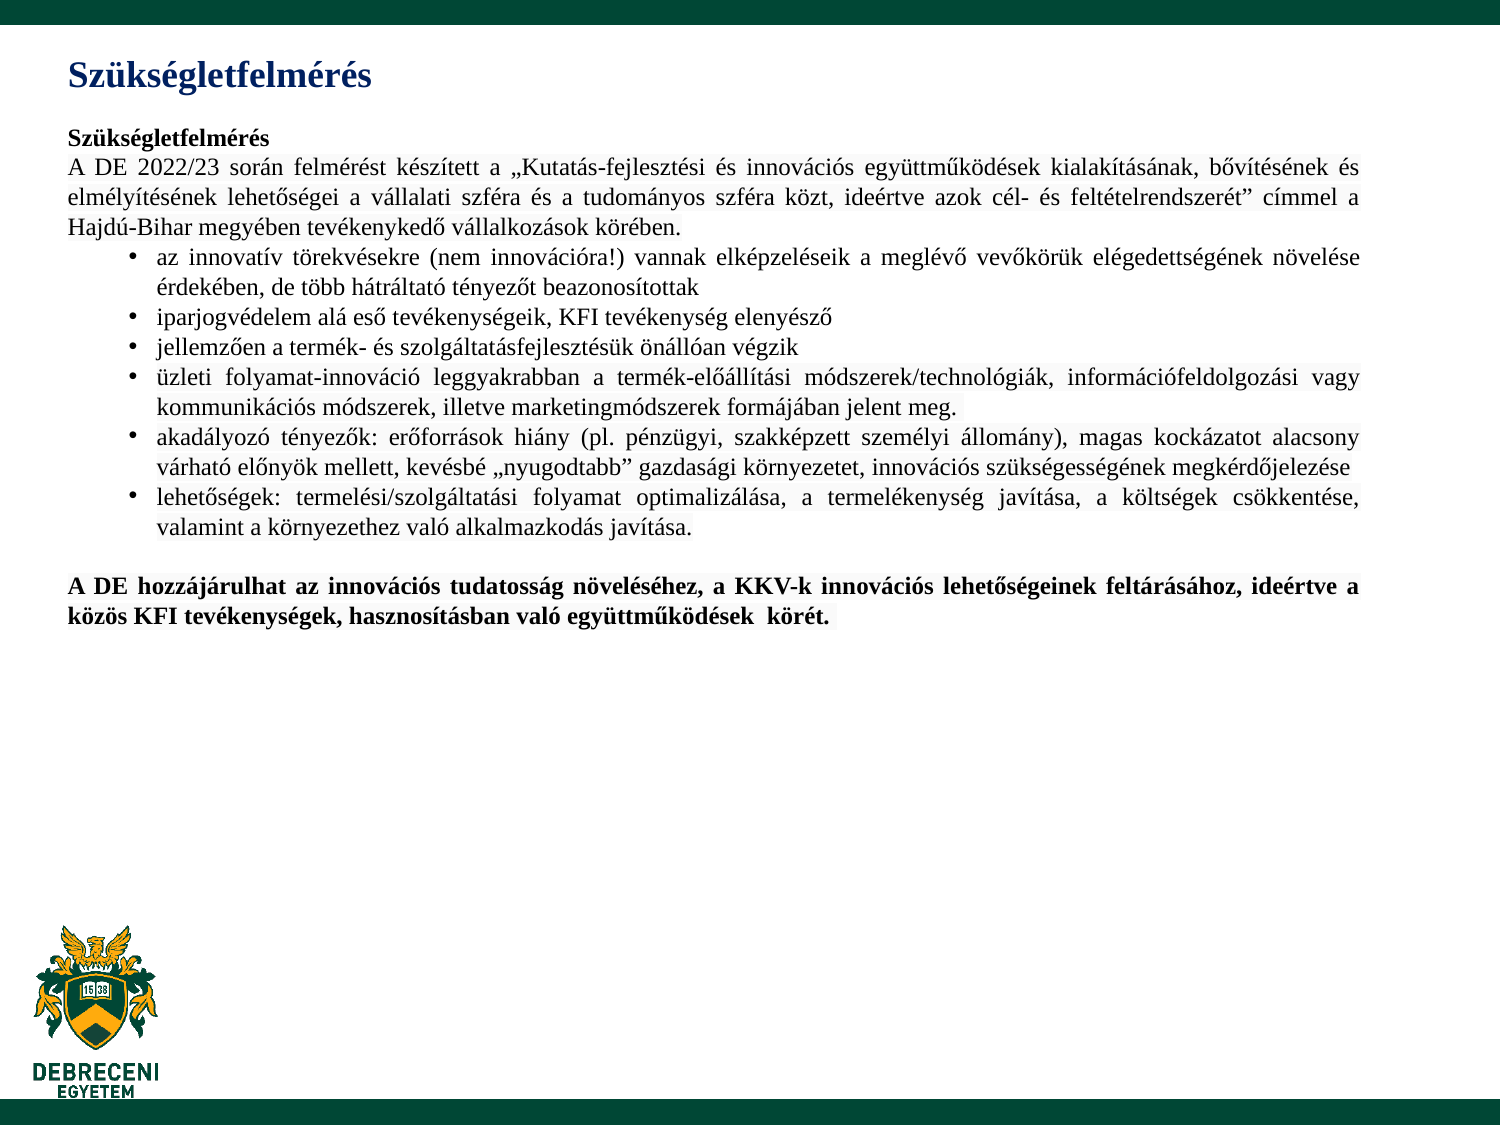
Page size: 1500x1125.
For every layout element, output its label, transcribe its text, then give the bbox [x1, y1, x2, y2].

picture [0, 916, 195, 1115]
text_box Szükségletfelmérés A DE 2022/23 során felmérést készített a „Kutatás-fejlesztési és innovációs együttműködések kialakításának, bővítésének és elmélyítésének lehetőségei a vállalati szféra és a tudományos szféra közt, ideértve azok cél- és feltételrendszerét” címmel a Hajdú-Bihar megyében tevékenykedő vállalkozások körében. az innovatív törekvésekre (nem innovációra!) vannak elképzeléseik a meglévő vevőkörük elégedettségének növelése érdekében, de több hátráltató tényezőt beazonosítottak iparjogvédelem alá eső tevékenységeik, KFI tevékenység elenyésző jellemzően a termék- és szolgáltatásfejlesztésük önállóan végzik üzleti folyamat-innováció leggyakrabban a termék-előállítási módszerek/technológiák, információfeldolgozási vagy kommunikációs módszerek, illetve marketingmódszerek formájában jelent meg. akadályozó tényezők: erőforrások hiány (pl. pénzügyi, szakképzett személyi állomány), magas kockázatot alacsony várható előnyök mellett, kevésbé „nyugodtabb” gazdasági környezetet, innovációs szükségességének megkérdőjelezése lehetőségek: termelési/szolgáltatási folyamat optimalizálása, a termelékenység javítása, a költségek csökkentése, valamint a környezethez való alkalmazkodás javítása. A DE hozzájárulhat az innovációs tudatosság növeléséhez, a KKV-k innovációs lehetőségeinek feltárásához, ideértve a közös KFI tevékenységek, hasznosításban való együttműködések körét. [53, 113, 1376, 670]
text_box Szükségletfelmérés [53, 42, 1412, 103]
